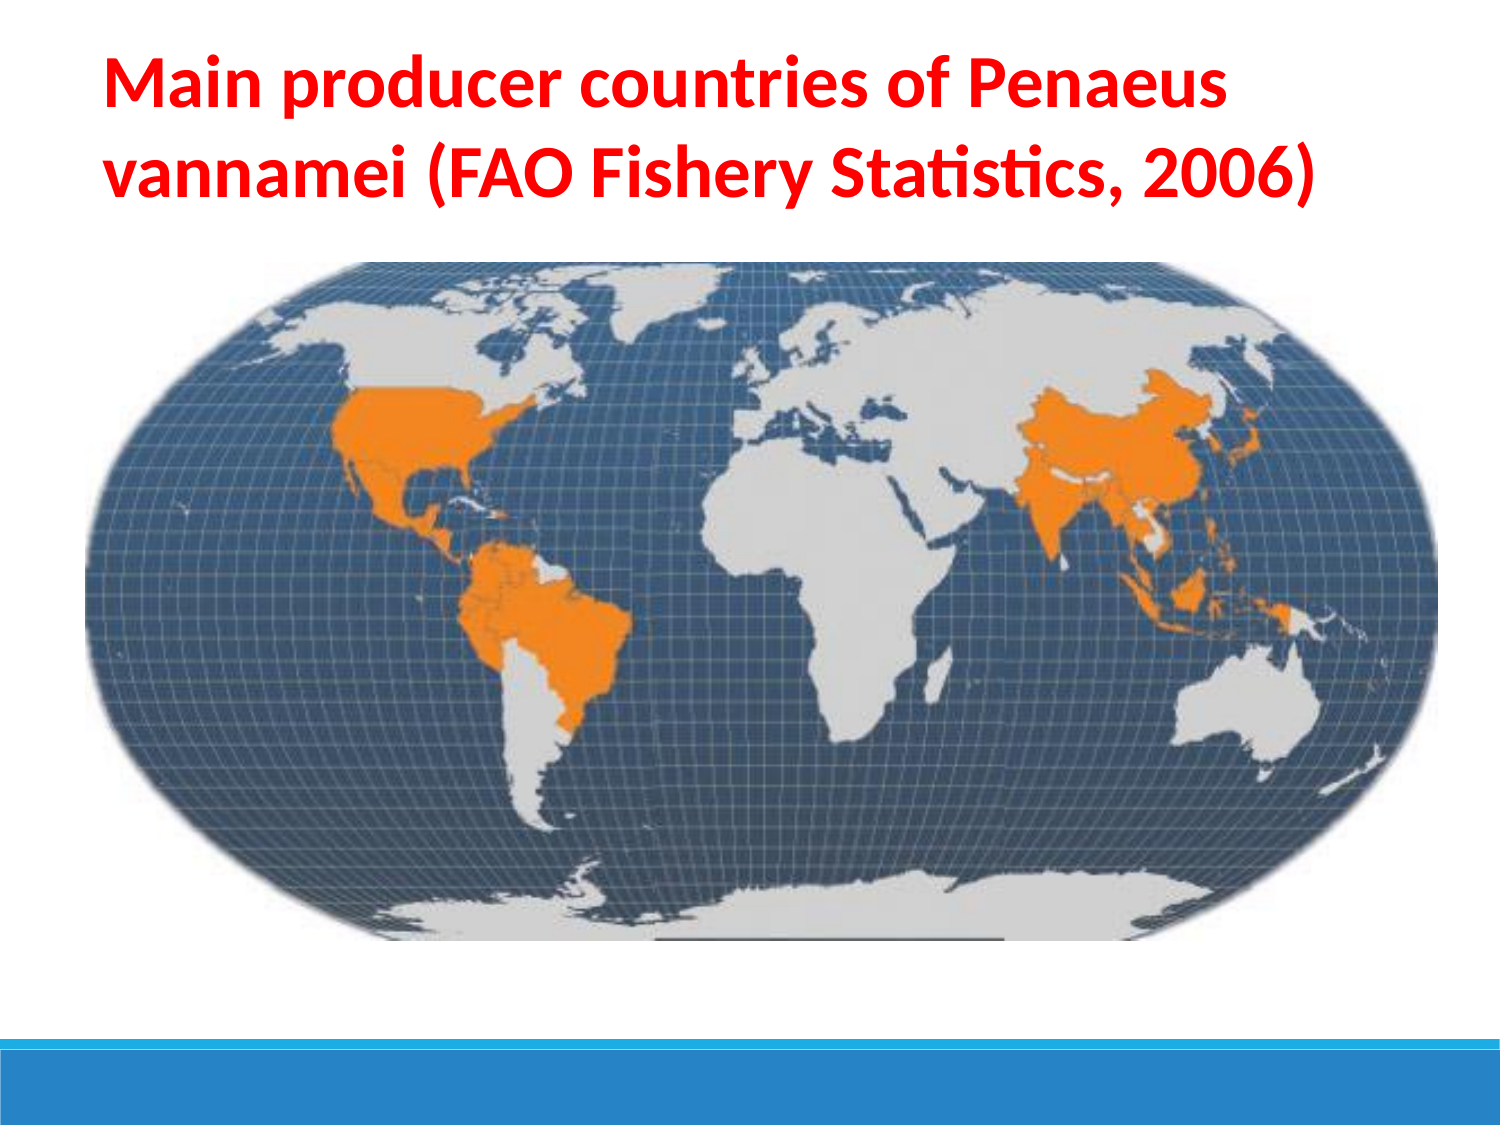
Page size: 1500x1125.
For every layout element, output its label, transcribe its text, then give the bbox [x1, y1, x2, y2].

picture [85, 261, 1438, 941]
text_box Main producer countries of Penaeus vannamei (FAO Fishery Statistics, 2006) [87, 24, 1438, 220]
